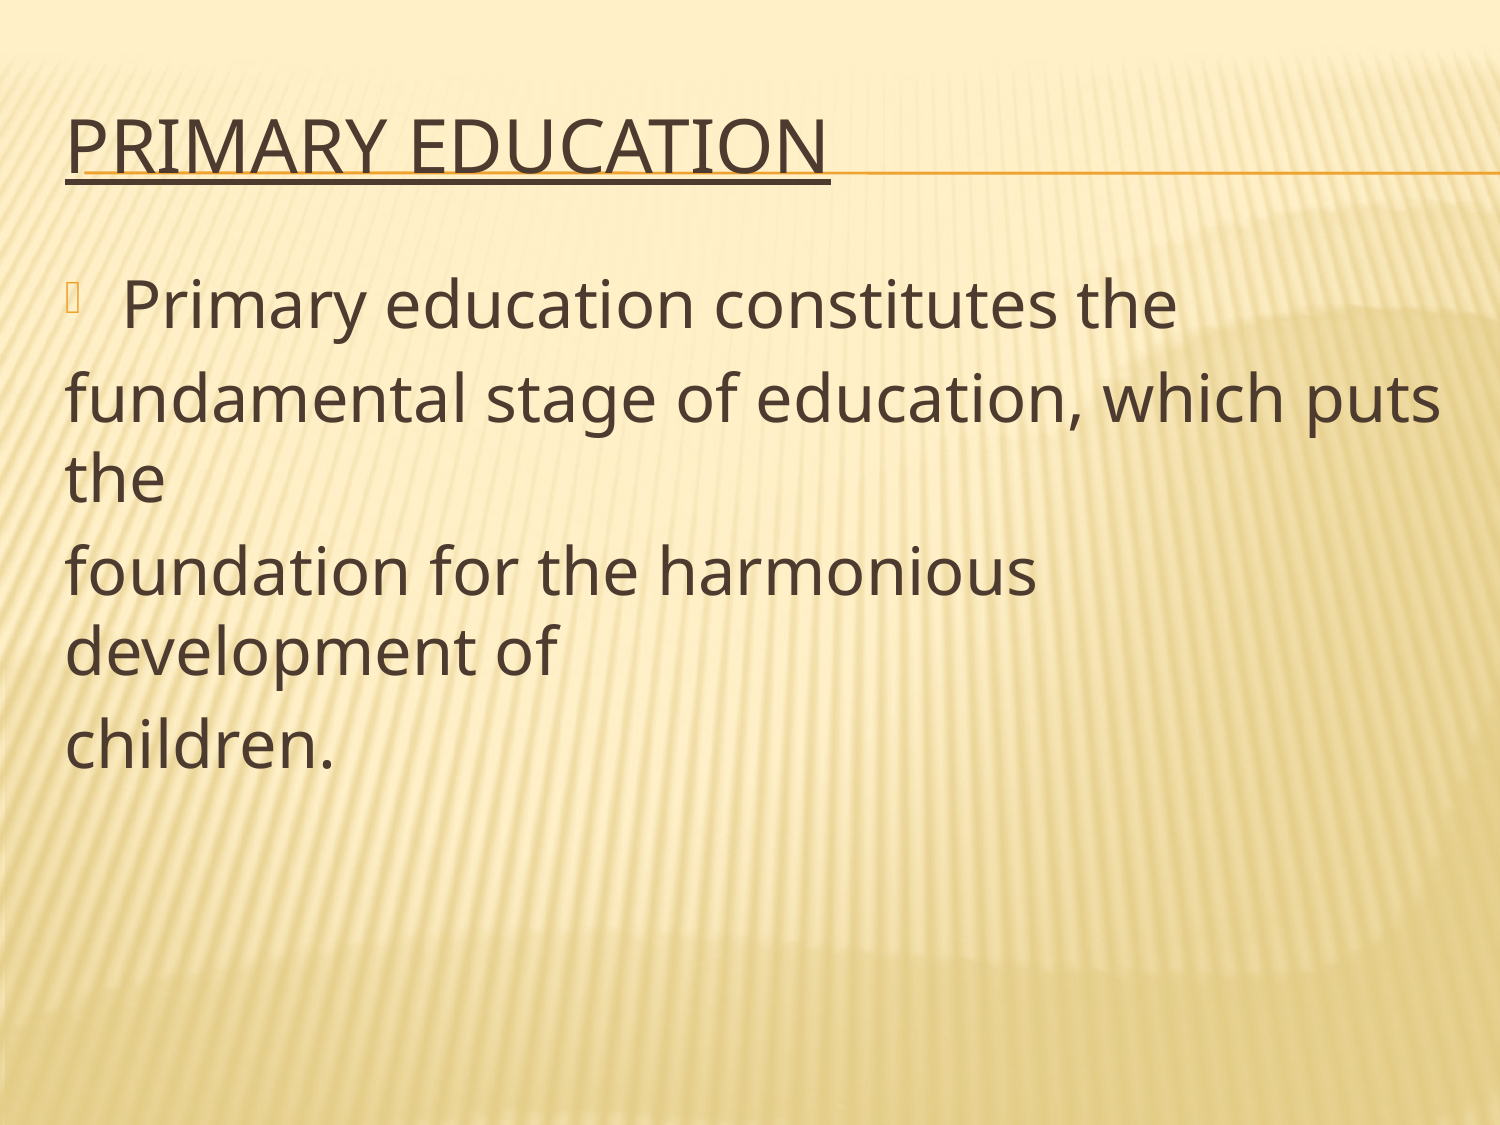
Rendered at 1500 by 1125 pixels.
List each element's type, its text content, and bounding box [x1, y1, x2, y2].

list Primary education constitutes the fundamental stage of education, which puts the foundation for the harmonious development of children. [50, 254, 1475, 998]
title Primary Education [50, 75, 1475, 213]
